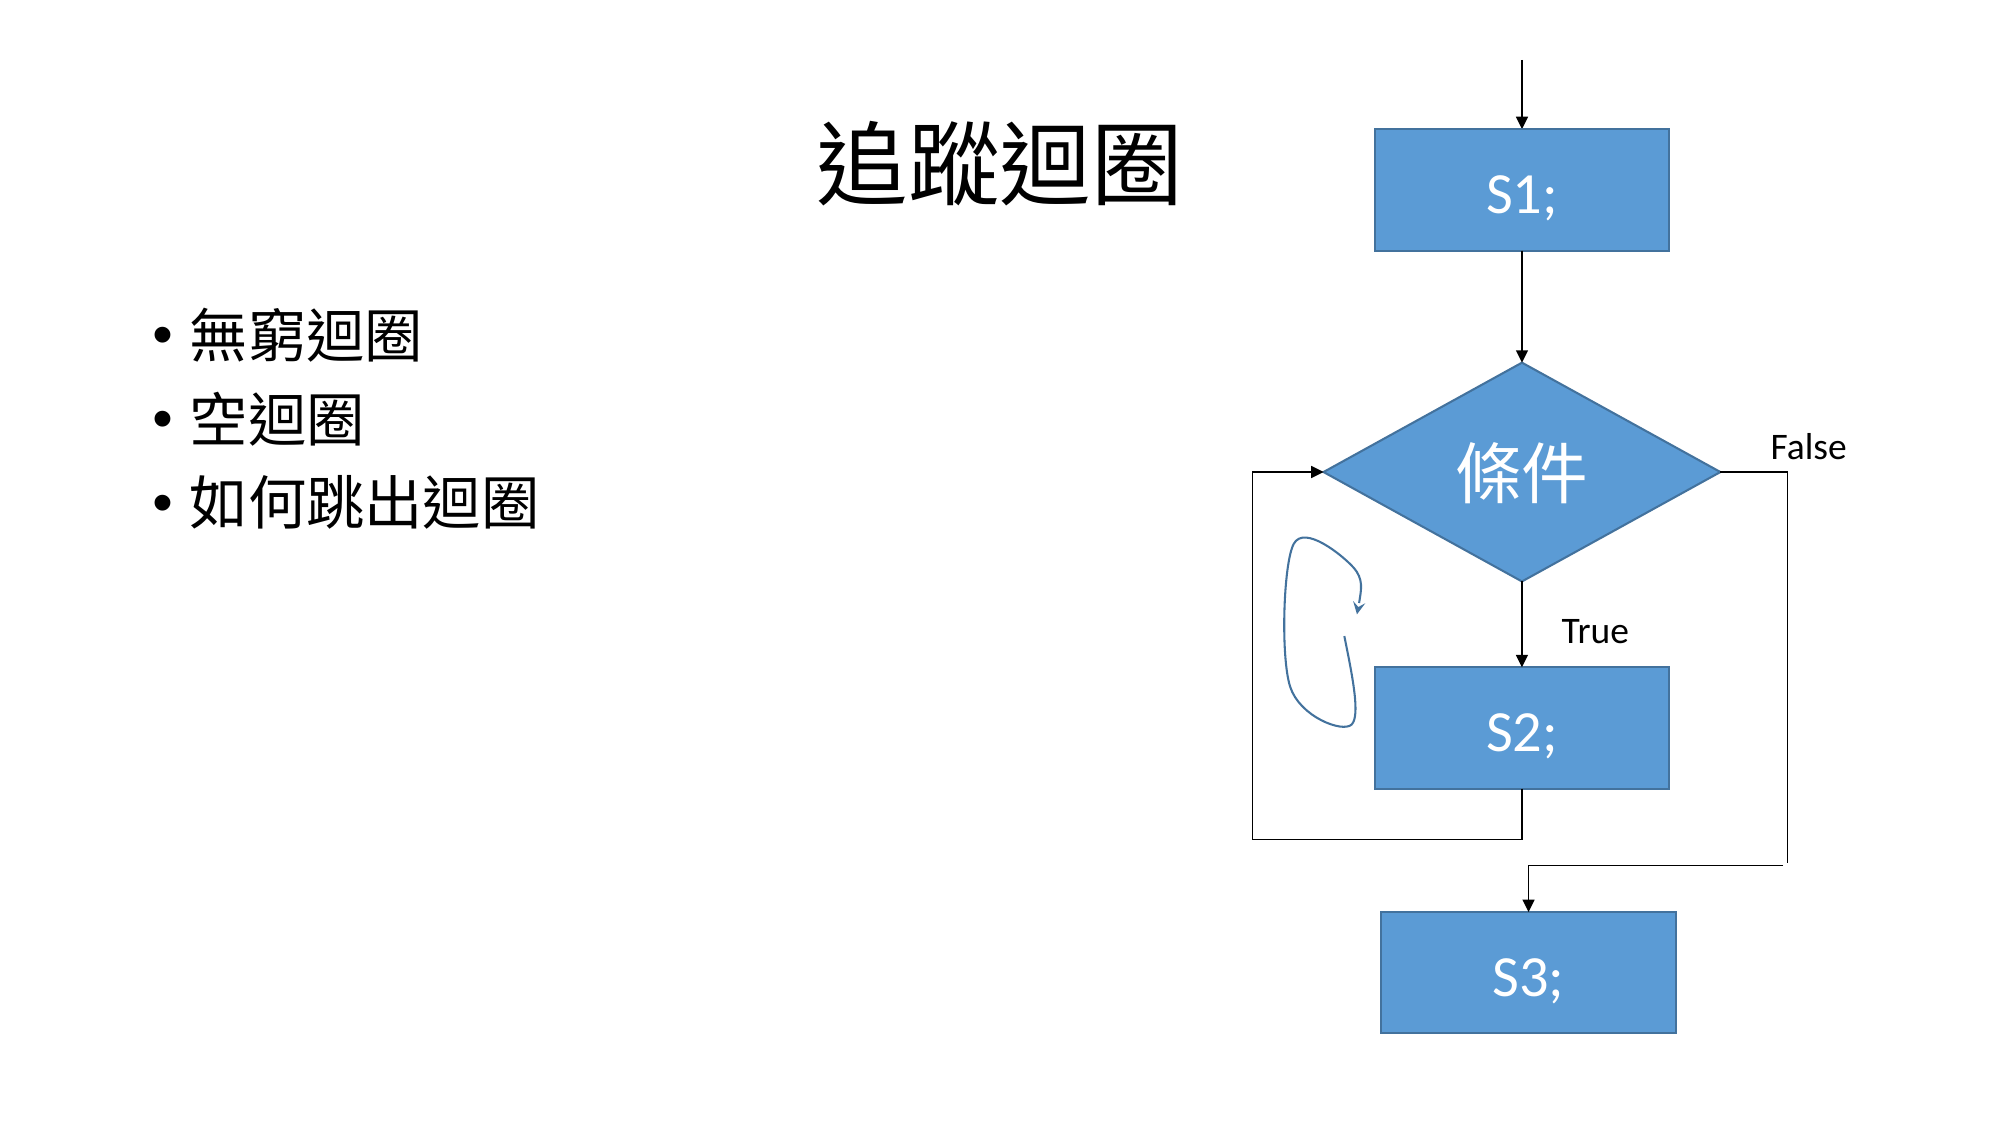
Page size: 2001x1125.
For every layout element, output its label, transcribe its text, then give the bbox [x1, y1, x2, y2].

title 追蹤迴圈 [137, 59, 1253, 278]
list 無窮迴圈 空迴圈 如何跳出迴圈 [137, 299, 1253, 1014]
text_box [1253, 59, 1863, 1034]
